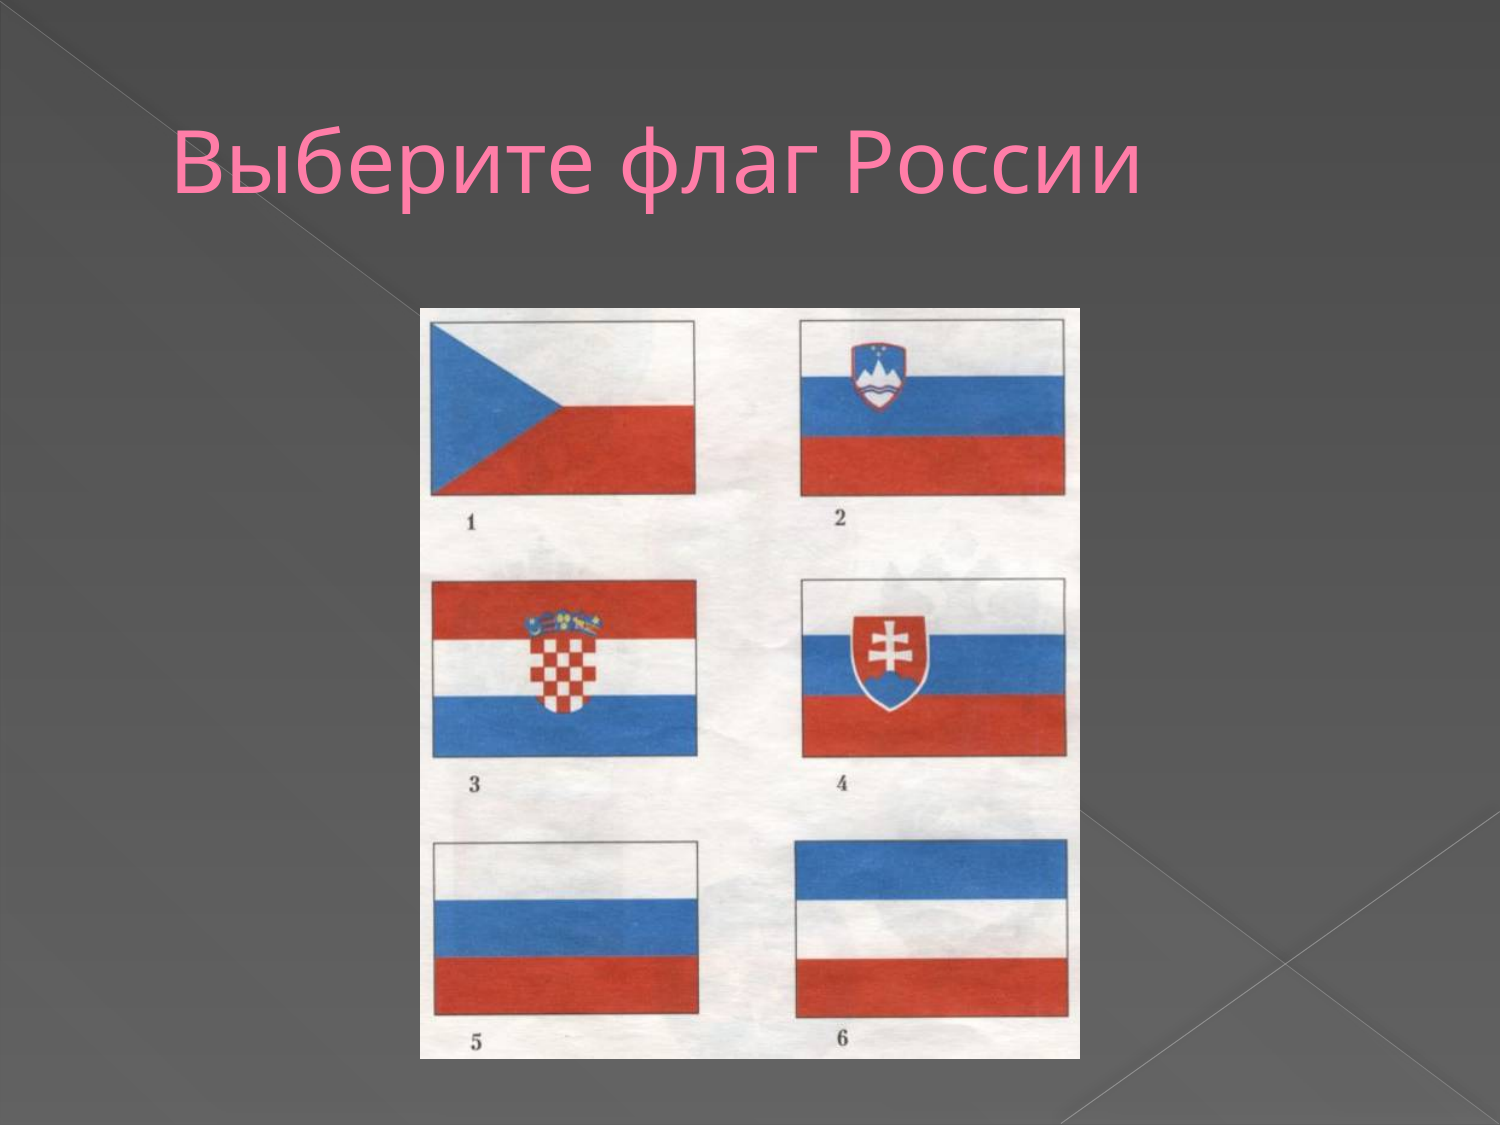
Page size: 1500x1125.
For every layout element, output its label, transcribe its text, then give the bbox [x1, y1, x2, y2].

title Выберите флаг России [75, 43, 1425, 274]
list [420, 308, 1080, 1060]
